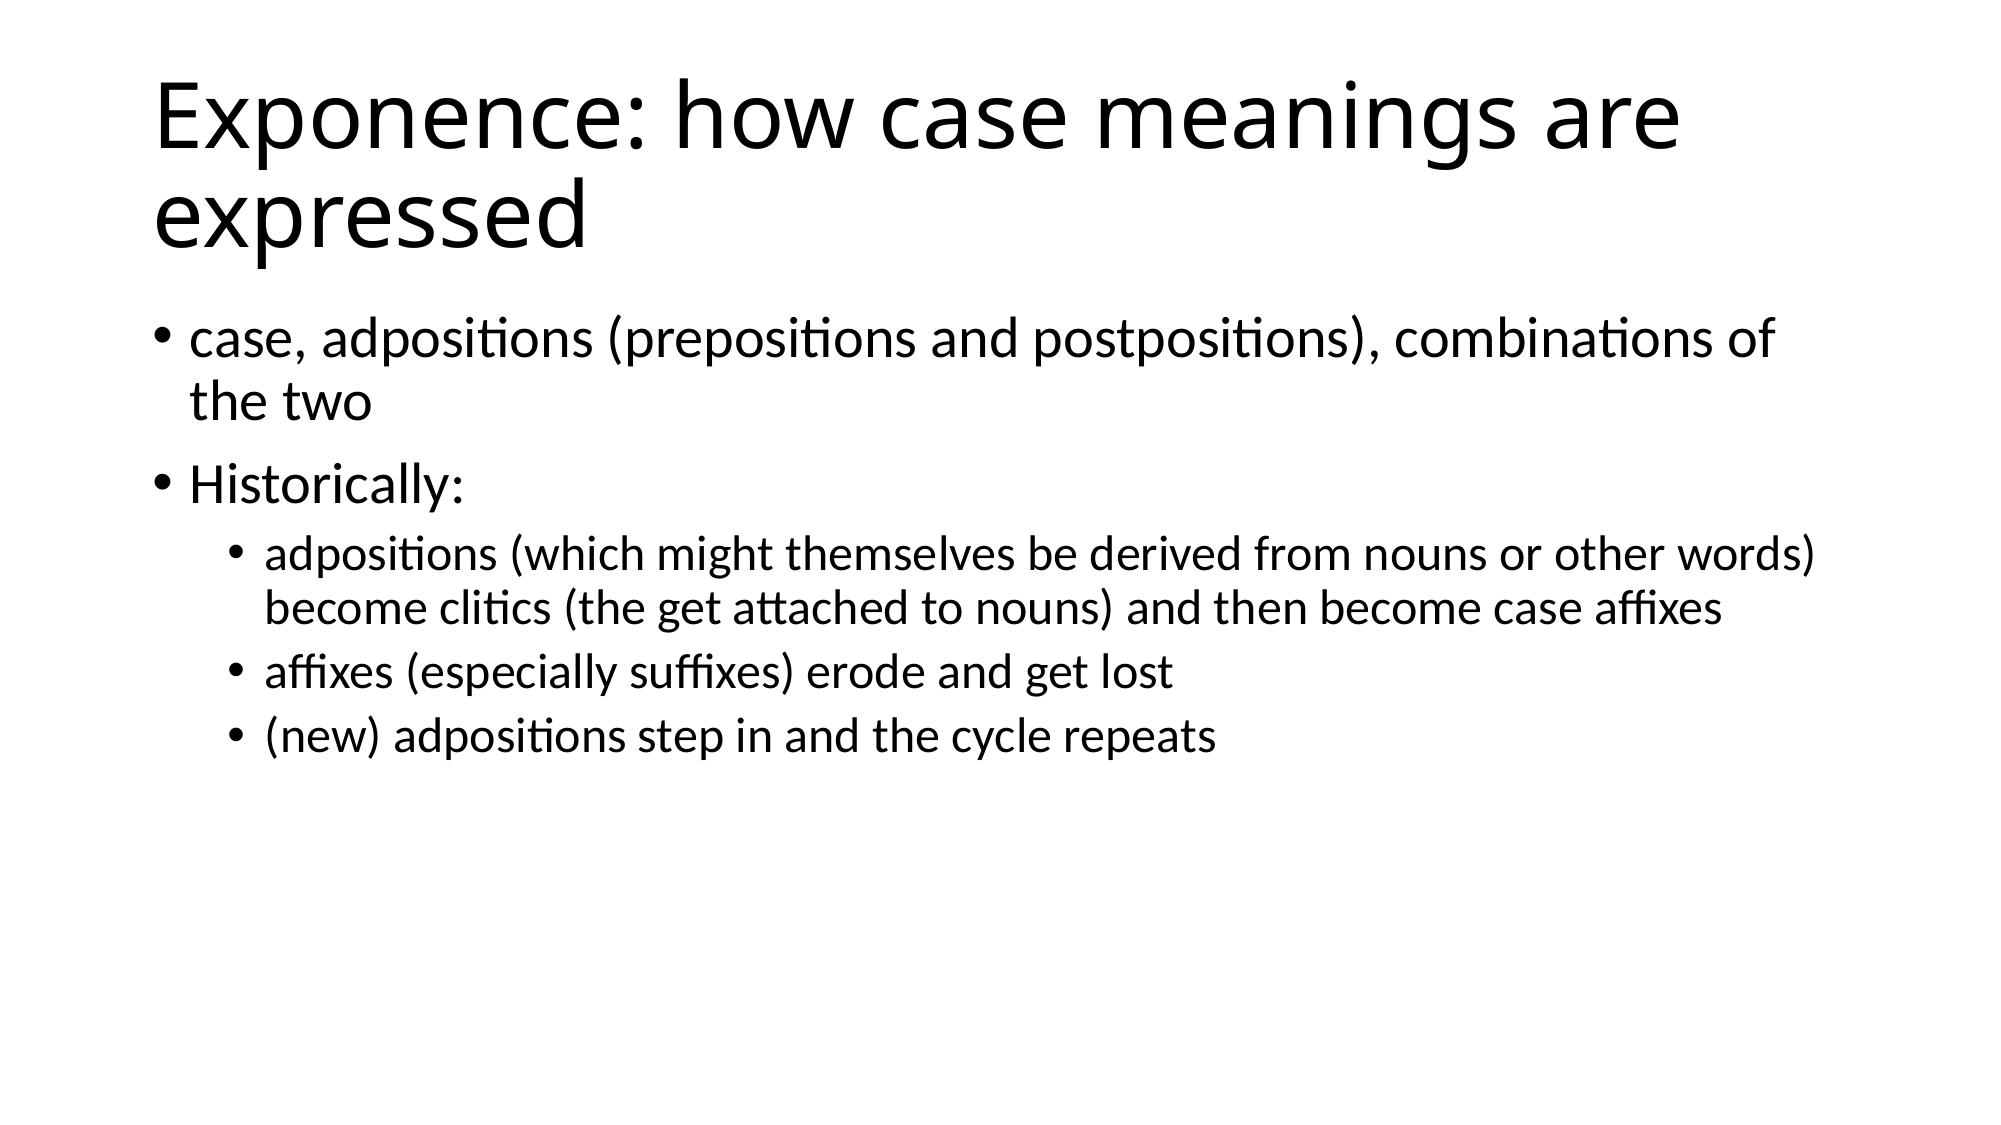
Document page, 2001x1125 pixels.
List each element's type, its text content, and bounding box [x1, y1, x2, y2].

title Exponence: how case meanings are expressed [137, 59, 1863, 278]
list case, adpositions (prepositions and postpositions), combinations of the two Historically: adpositions (which might themselves be derived from nouns or other words) become clitics (the get attached to nouns) and then become case affixes affixes (especially suffixes) erode and get lost (new) adpositions step in and the cycle repeats [137, 299, 1863, 1014]
